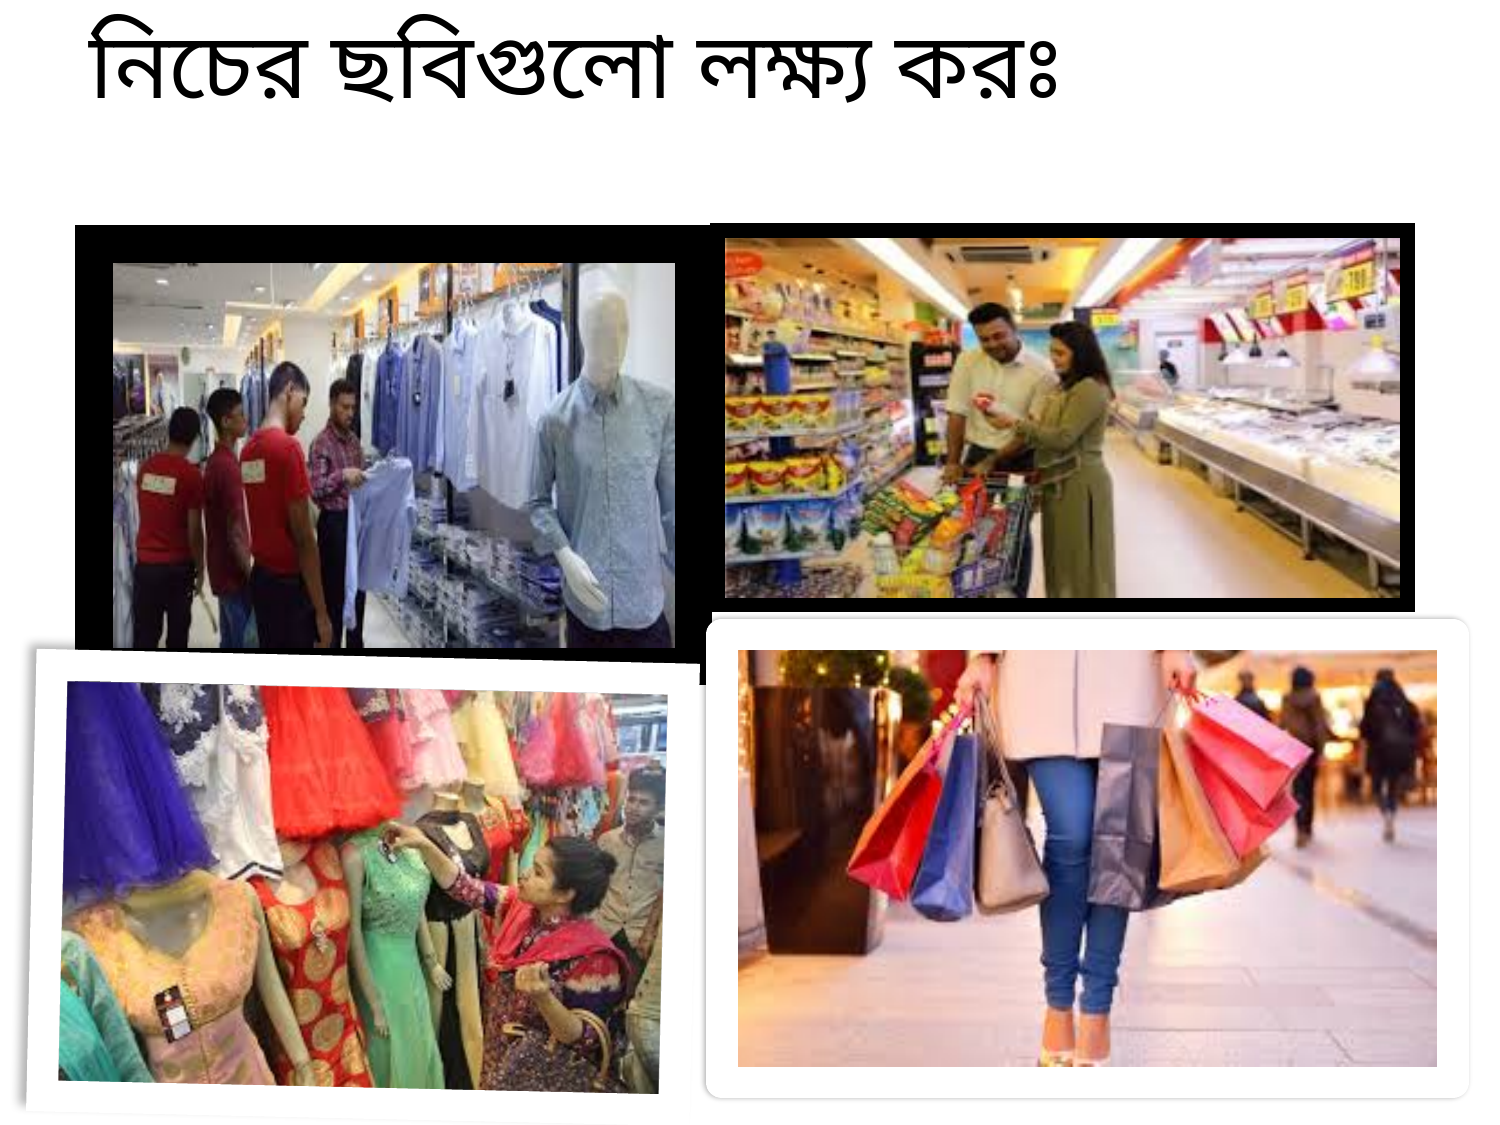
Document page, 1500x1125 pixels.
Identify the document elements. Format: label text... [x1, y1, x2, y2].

picture [737, 649, 1438, 1068]
text_box নিচের ছবিগুলো লক্ষ্য করঃ [74, 0, 1425, 125]
picture [112, 262, 676, 649]
picture [62, 687, 664, 1088]
picture [724, 237, 1401, 598]
